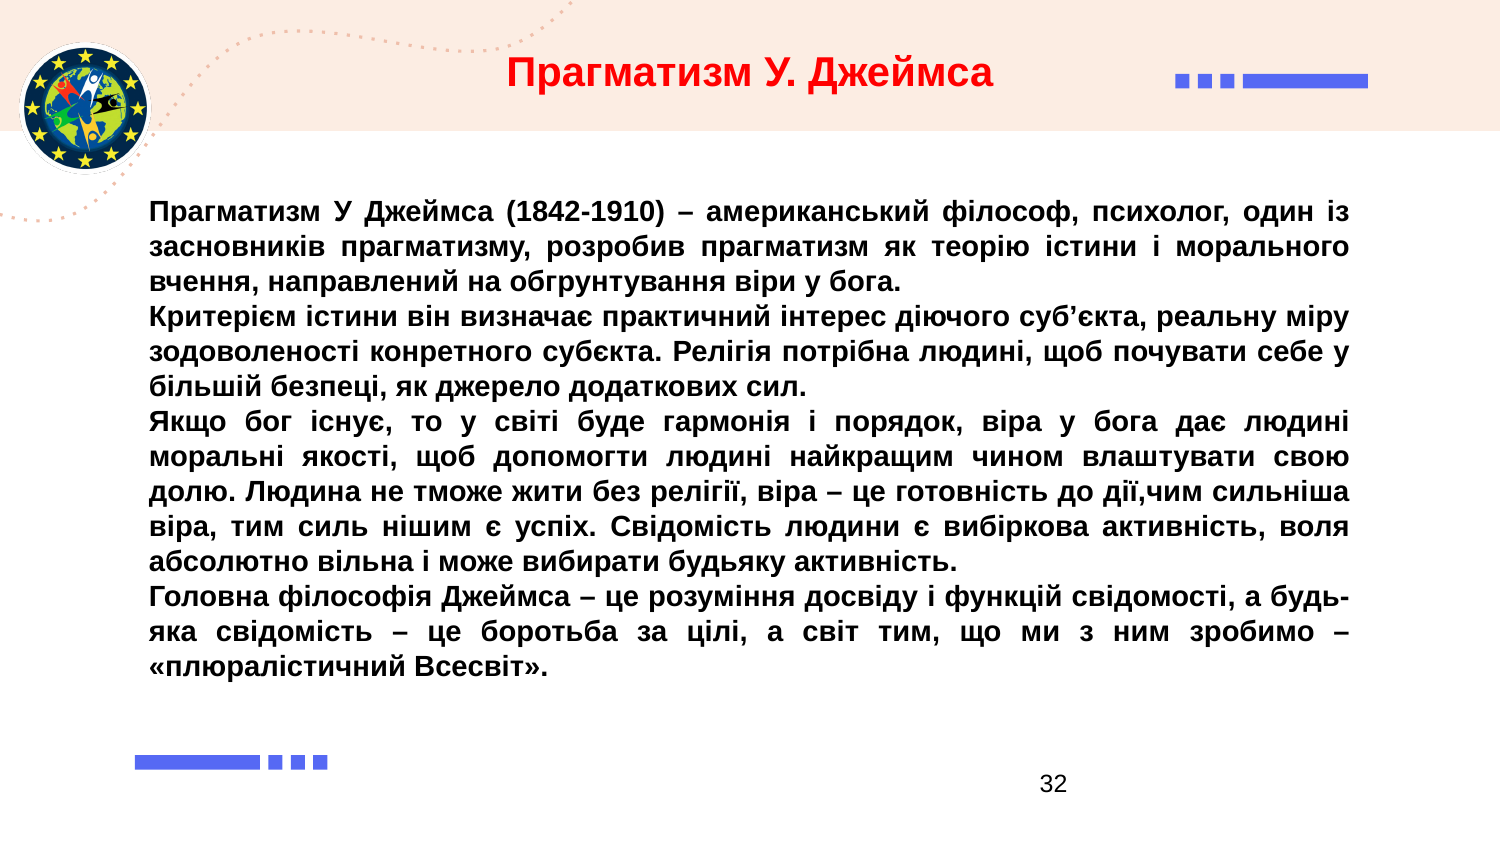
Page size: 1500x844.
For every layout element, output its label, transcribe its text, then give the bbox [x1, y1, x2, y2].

text_box Прагматизм У. Джеймса [250, 36, 1250, 102]
slide_number 32 [1029, 759, 1076, 805]
text_box Прагматизм У Джеймса (1842-1910) – американський філософ, психолог, один із засновників прагматизму, розробив прагматизм як теорію істини і морального вчення, направлений на обгрунтування віри у бога. Критерієм істини він визначає практичний інтерес діючого суб’єкта, реальну міру зодоволеності конретного субєкта. Релігія потрібна людині, щоб почувати себе у більшій безпеці, як джерело додаткових сил. Якщо бог існує, то у світі буде гармонія і порядок, віра у бога дає людині моральні якості, щоб допомогти людині найкращим чином влаштувати свою долю. Людина не тможе жити без релігії, віра – це готовність до дії,чим сильніша віра, тим силь нішим є успіх. Свідомість людини є вибіркова активність, воля абсолютно вільна і може вибирати будьяку активність. Головна філософія Джеймса – це розуміння досвіду і функцій свідомості, а будь-яка свідомість – це боротьба за цілі, а світ тим, що ми з ним зробимо – «плюралістичний Всесвіт». [141, 184, 1359, 690]
picture [0, 0, 220, 240]
